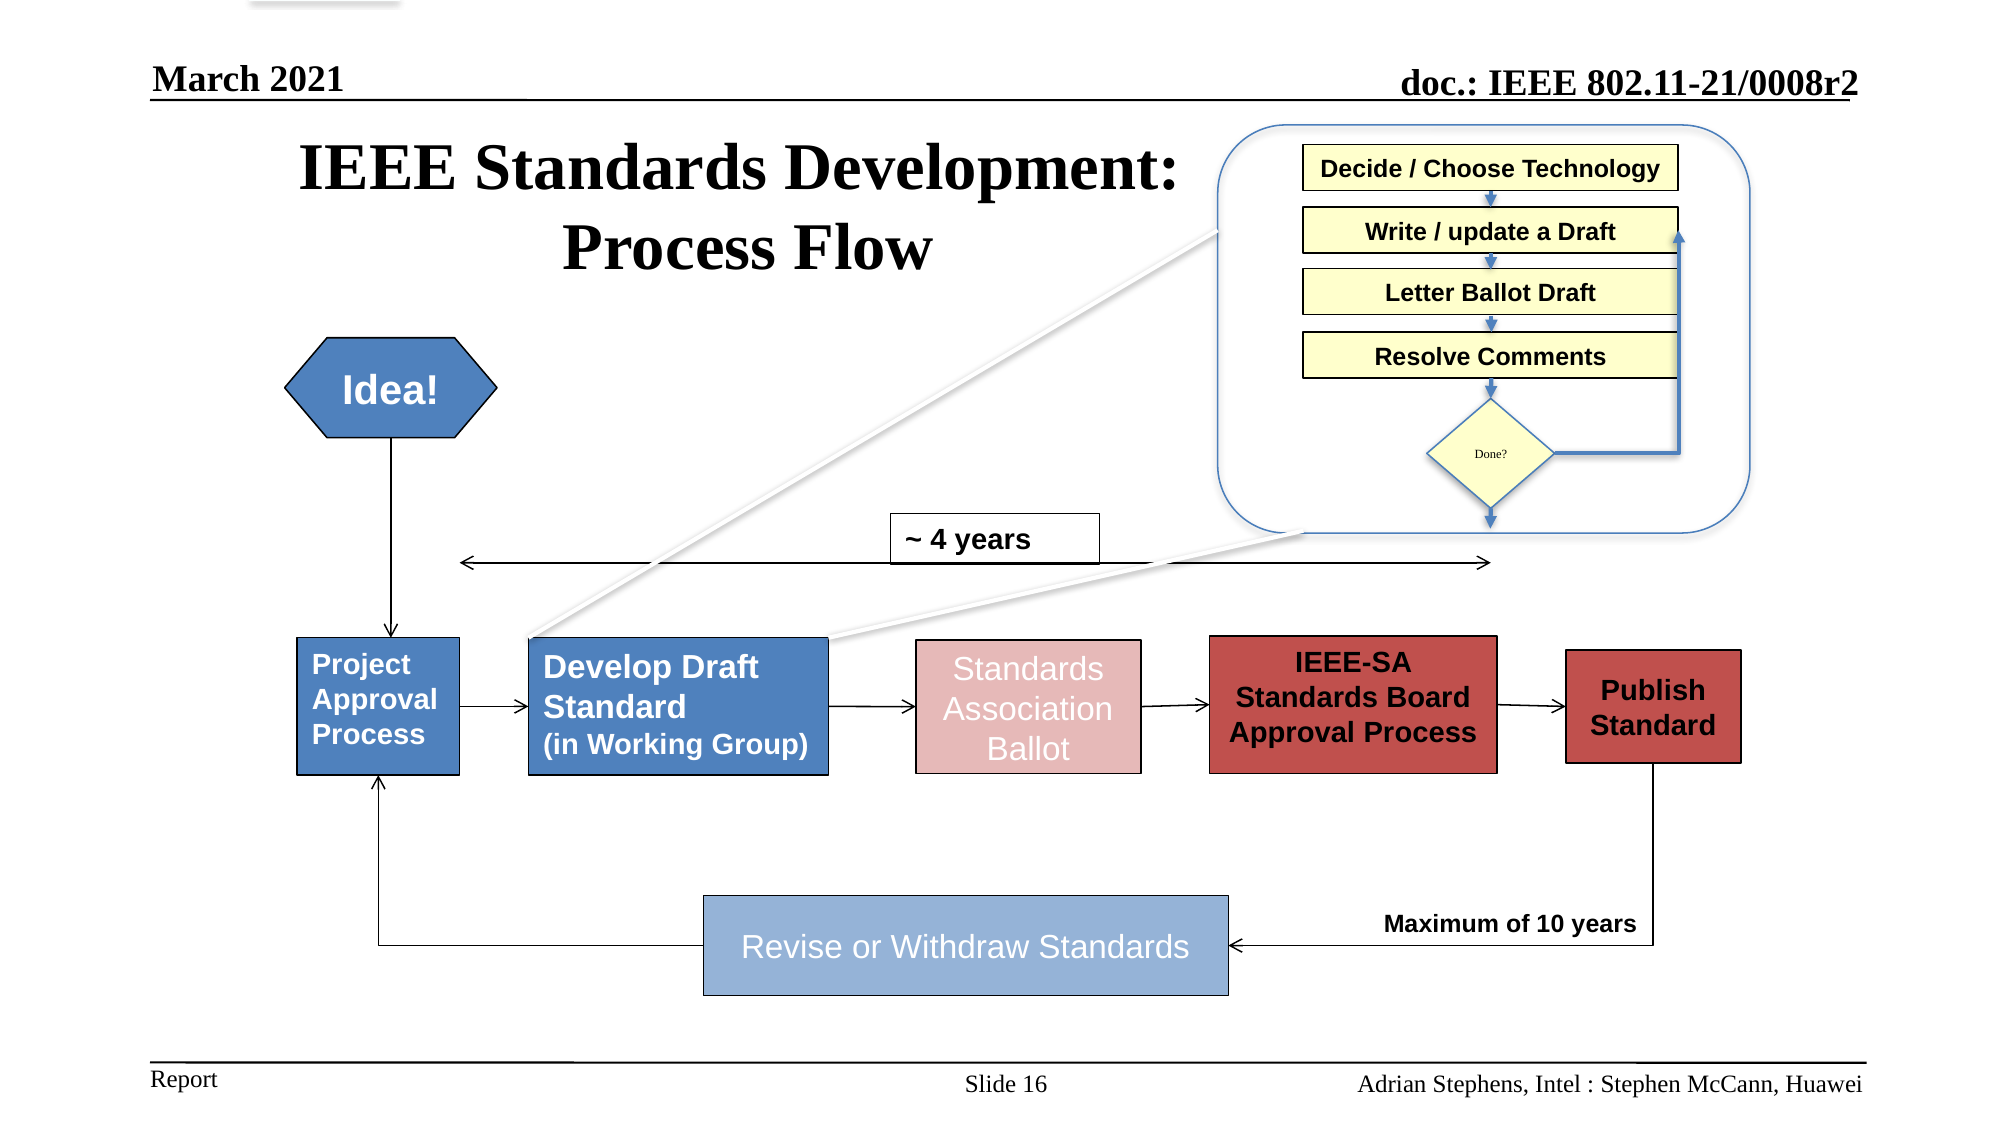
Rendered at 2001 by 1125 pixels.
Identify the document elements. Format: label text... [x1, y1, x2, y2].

title IEEE Standards Development: Process Flow [110, 115, 1387, 291]
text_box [284, 124, 1751, 996]
text_box Slide 16 [949, 1060, 1088, 1098]
text_box Adrian Stephens, Intel : Stephen McCann, Huawei [1342, 1060, 1894, 1098]
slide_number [152, 54, 563, 100]
